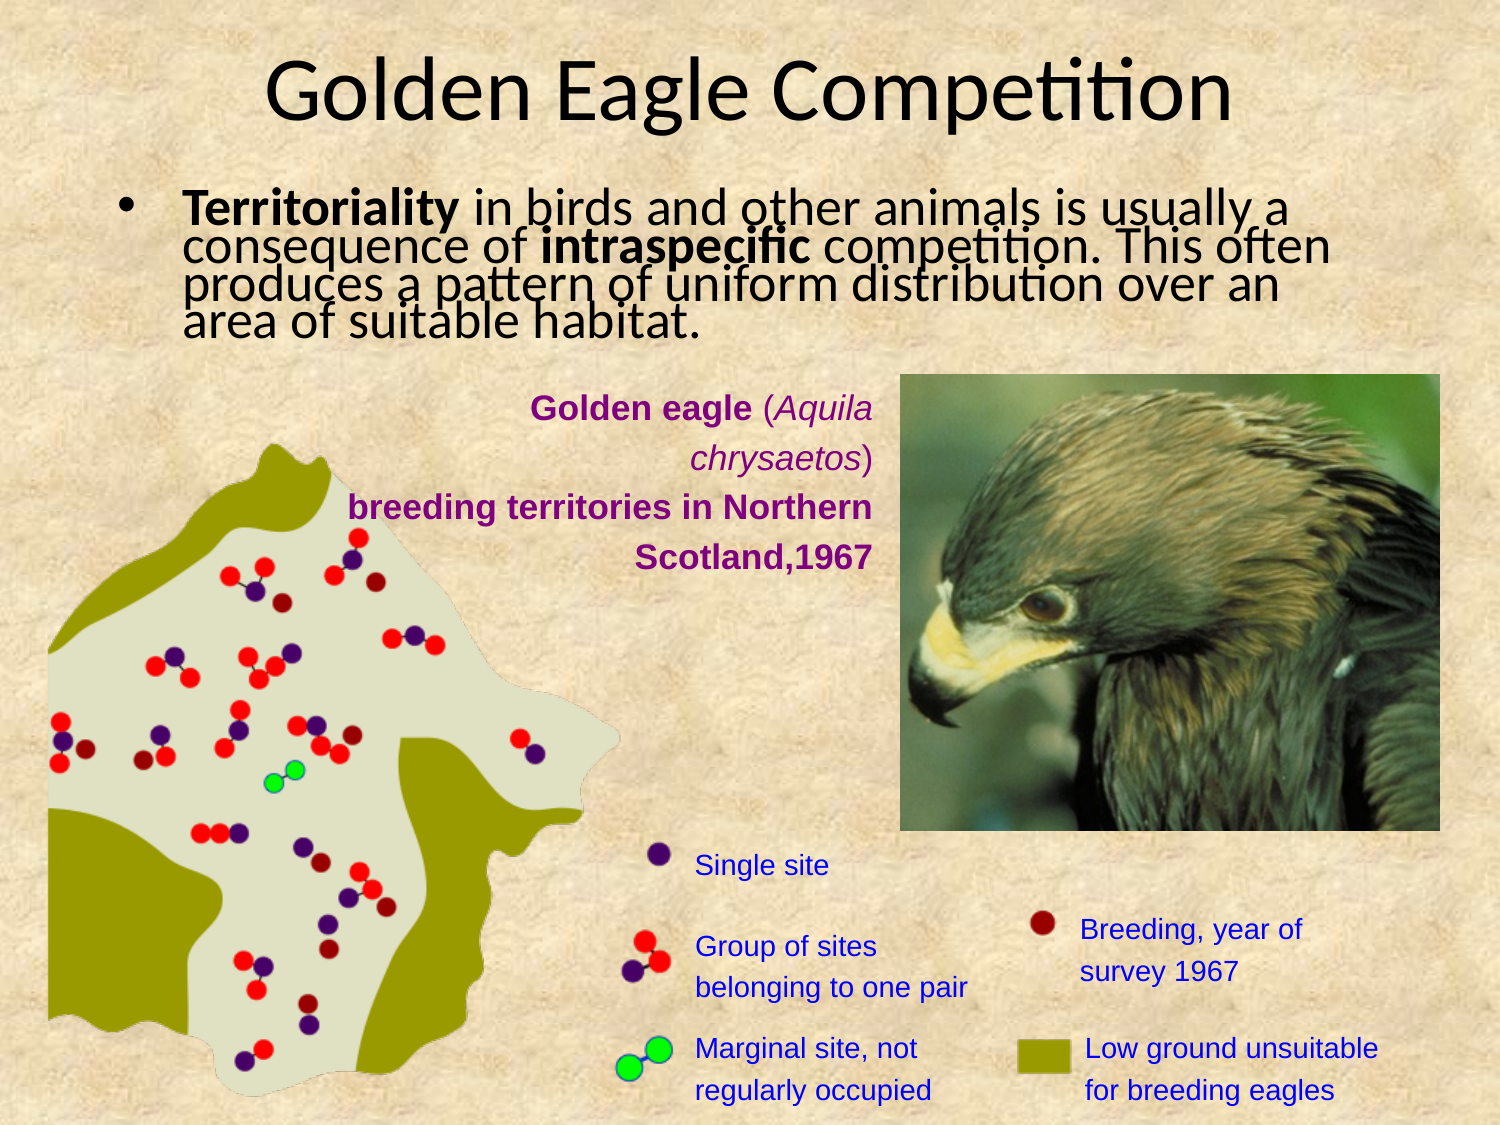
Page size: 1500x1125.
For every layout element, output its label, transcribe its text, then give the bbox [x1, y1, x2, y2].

text_box Marginal site, not regularly occupied [681, 1022, 944, 1095]
picture [0, 147, 1500, 1125]
list Territoriality in birds and other animals is usually a consequence of intraspecific competition. This often produces a pattern of uniform distribution over an area of suitable habitat. [102, 190, 1393, 361]
text_box Single site [681, 839, 830, 882]
text_box Breeding, year of survey 1967 [1066, 903, 1307, 976]
text_box Group of sites belonging to one pair [681, 919, 974, 992]
text_box Golden eagle (Aquila chrysaetos) breeding territories in Northern Scotland,1967 [326, 377, 874, 512]
title Golden Eagle Competition [0, 0, 1500, 147]
text_box Low ground unsuitable for breeding eagles [1071, 1022, 1386, 1095]
